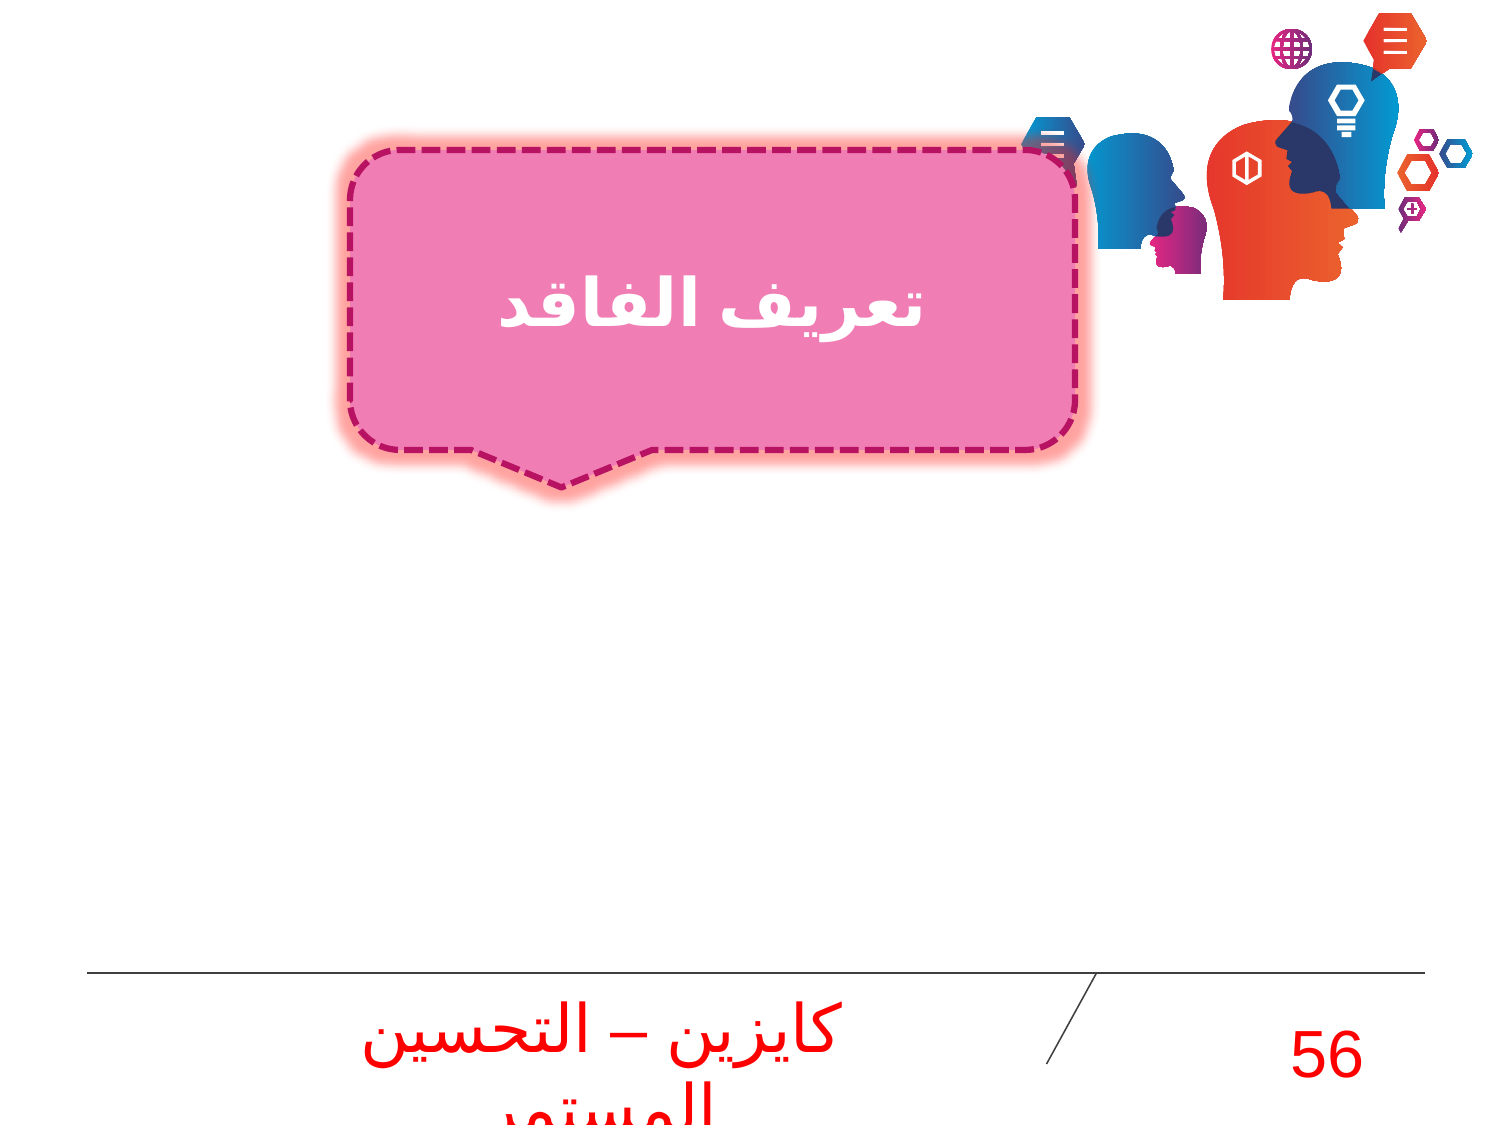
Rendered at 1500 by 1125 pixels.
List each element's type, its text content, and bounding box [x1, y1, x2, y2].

text_box تعريف الفاقد [347, 147, 1078, 490]
text_box 56 [1229, 1005, 1425, 1075]
text_box كايزين – التحسين المستمر [299, 980, 903, 1050]
